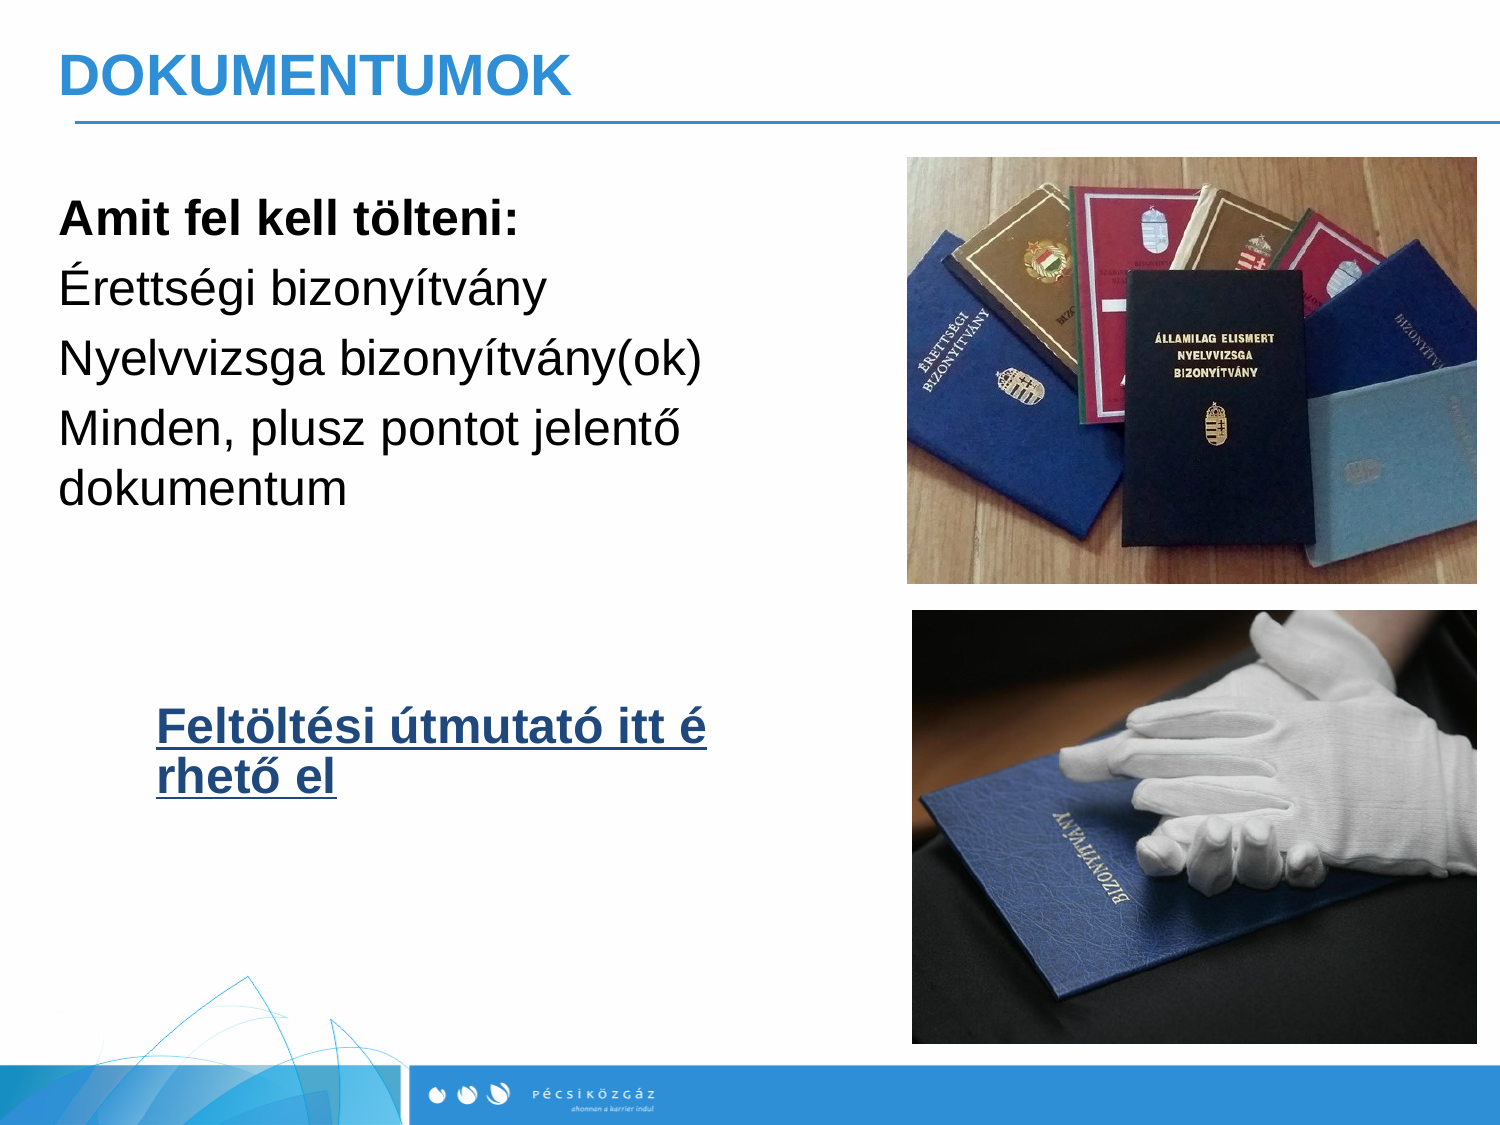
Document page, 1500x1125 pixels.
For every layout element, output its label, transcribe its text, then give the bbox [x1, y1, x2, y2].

text_box Feltöltési útmutató itt érhető el [141, 686, 738, 885]
picture [0, 0, 1500, 1125]
title DOKUMENTUMOK [58, 26, 1442, 119]
list Amit fel kell tölteni: Érettségi bizonyítvány Nyelvvizsga bizonyítvány(ok) Minden, plusz pontot jelentő dokumentum [58, 185, 831, 1037]
